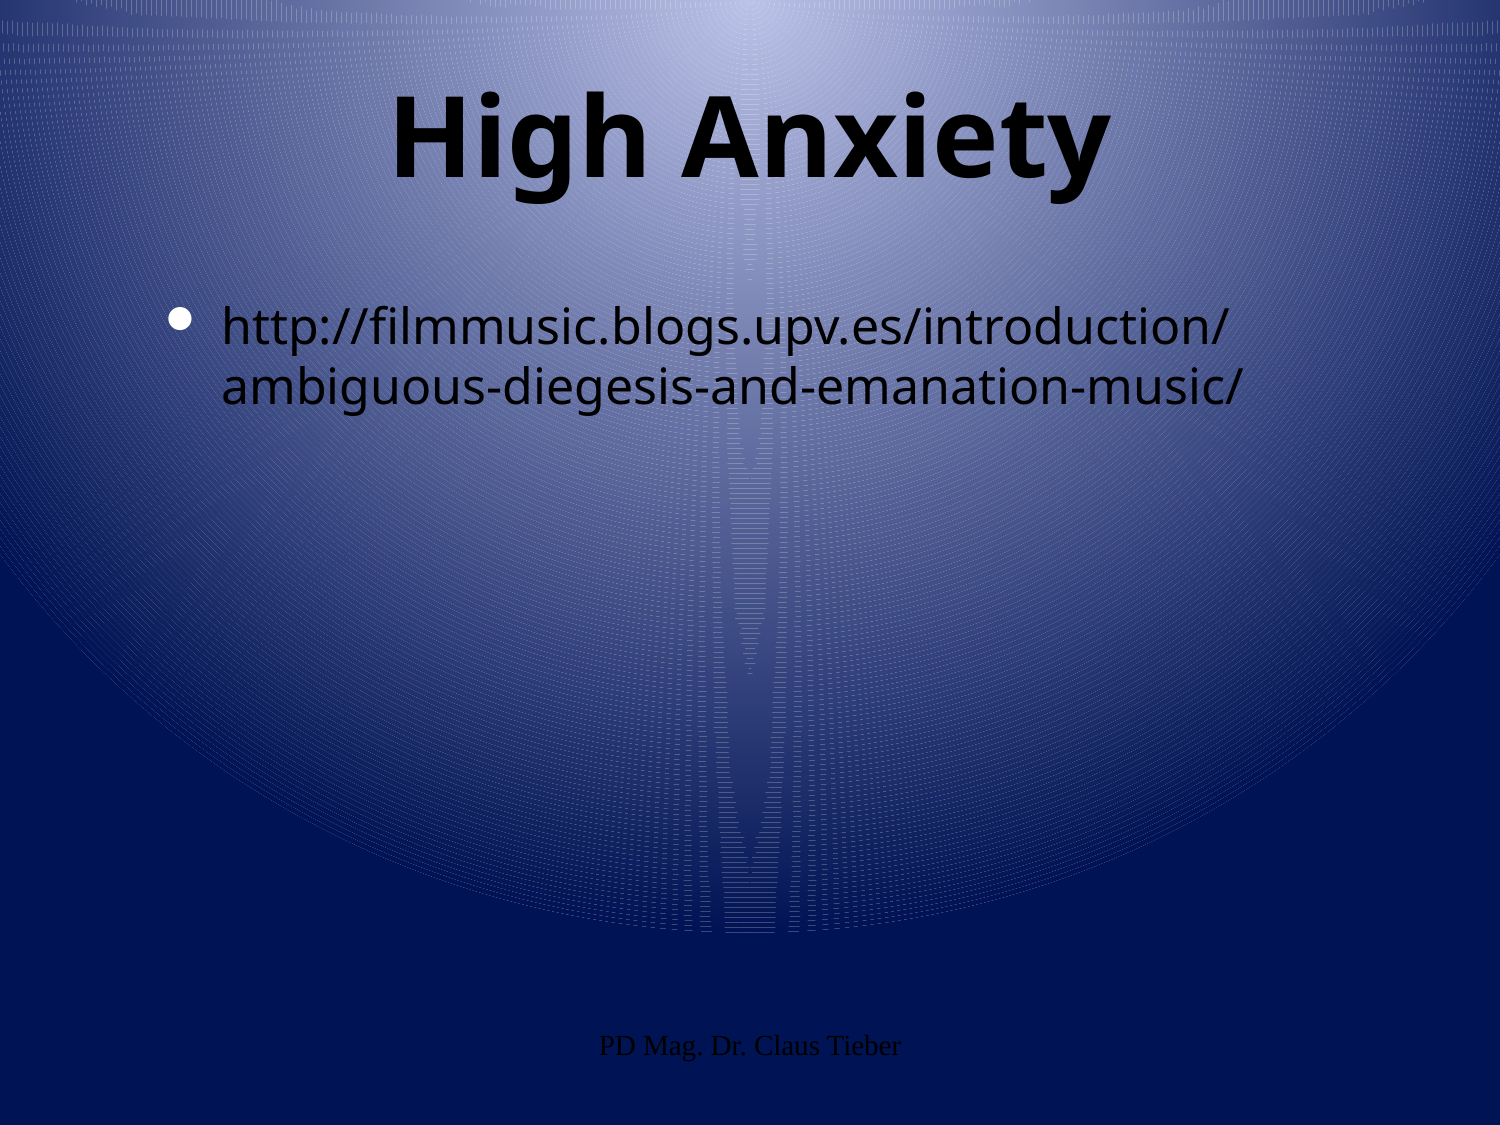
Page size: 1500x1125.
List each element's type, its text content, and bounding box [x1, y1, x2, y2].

list http://filmmusic.blogs.upv.es/introduction/ambiguous-diegesis-and-emanation-music/ [150, 286, 1350, 993]
title High Anxiety [150, 37, 1350, 245]
footer PD Mag. Dr. Claus Tieber [512, 1021, 988, 1067]
